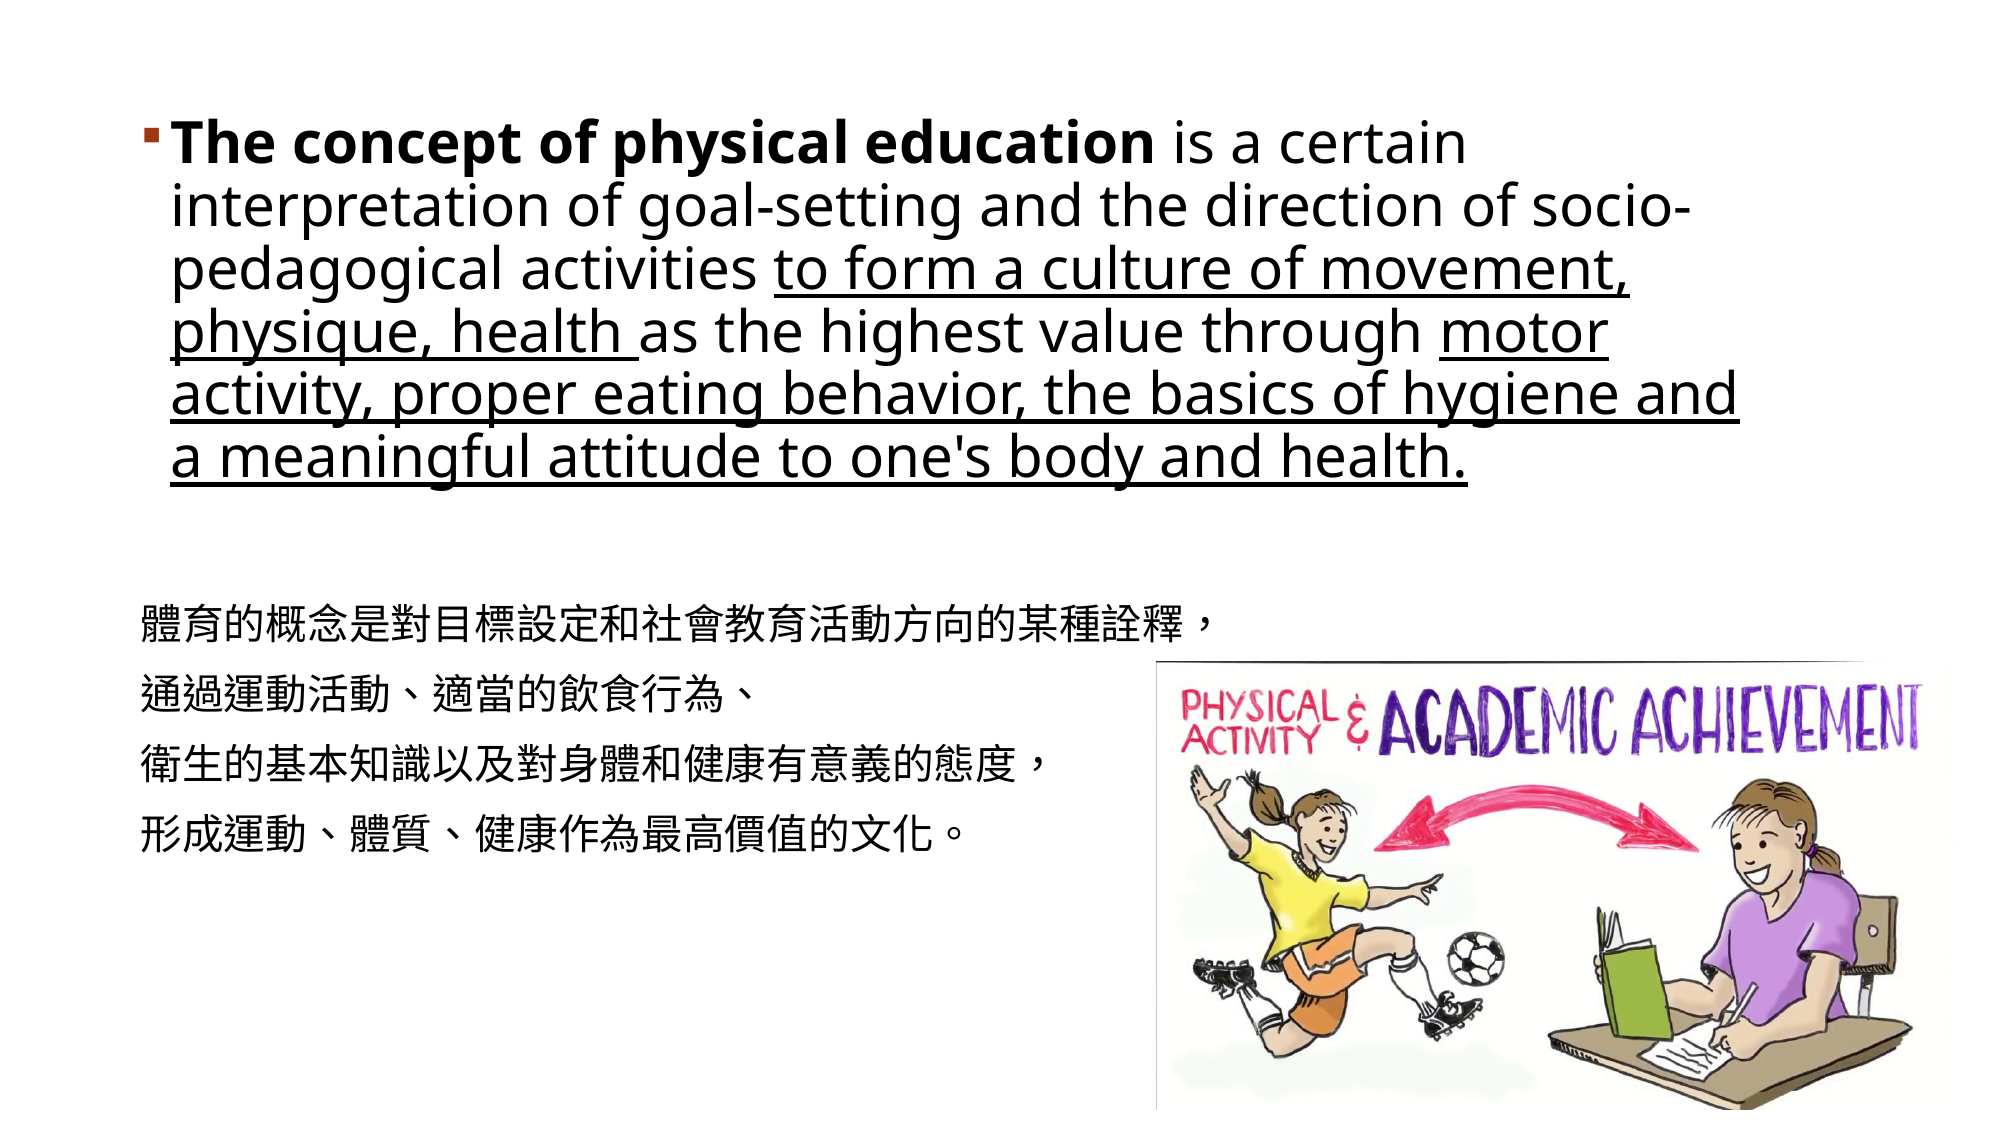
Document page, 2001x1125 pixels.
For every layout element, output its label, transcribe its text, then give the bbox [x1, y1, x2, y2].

picture [1156, 661, 1953, 1110]
list The concept of physical education is a certain interpretation of goal-setting and the direction of socio-pedagogical activities to form a culture of movement, physique, health as the highest value through motor activity, proper eating behavior, the basics of hygiene and a meaningful attitude to one's body and health. 體育的概念是對目標設定和社會教育活動方向的某種詮釋， 通過運動活動、適當的飲食行為、 衛生的基本知識以及對身體和健康有意義的態度， 形成運動、體質、健康作為最高價值的文化。 [125, 106, 1776, 1041]
